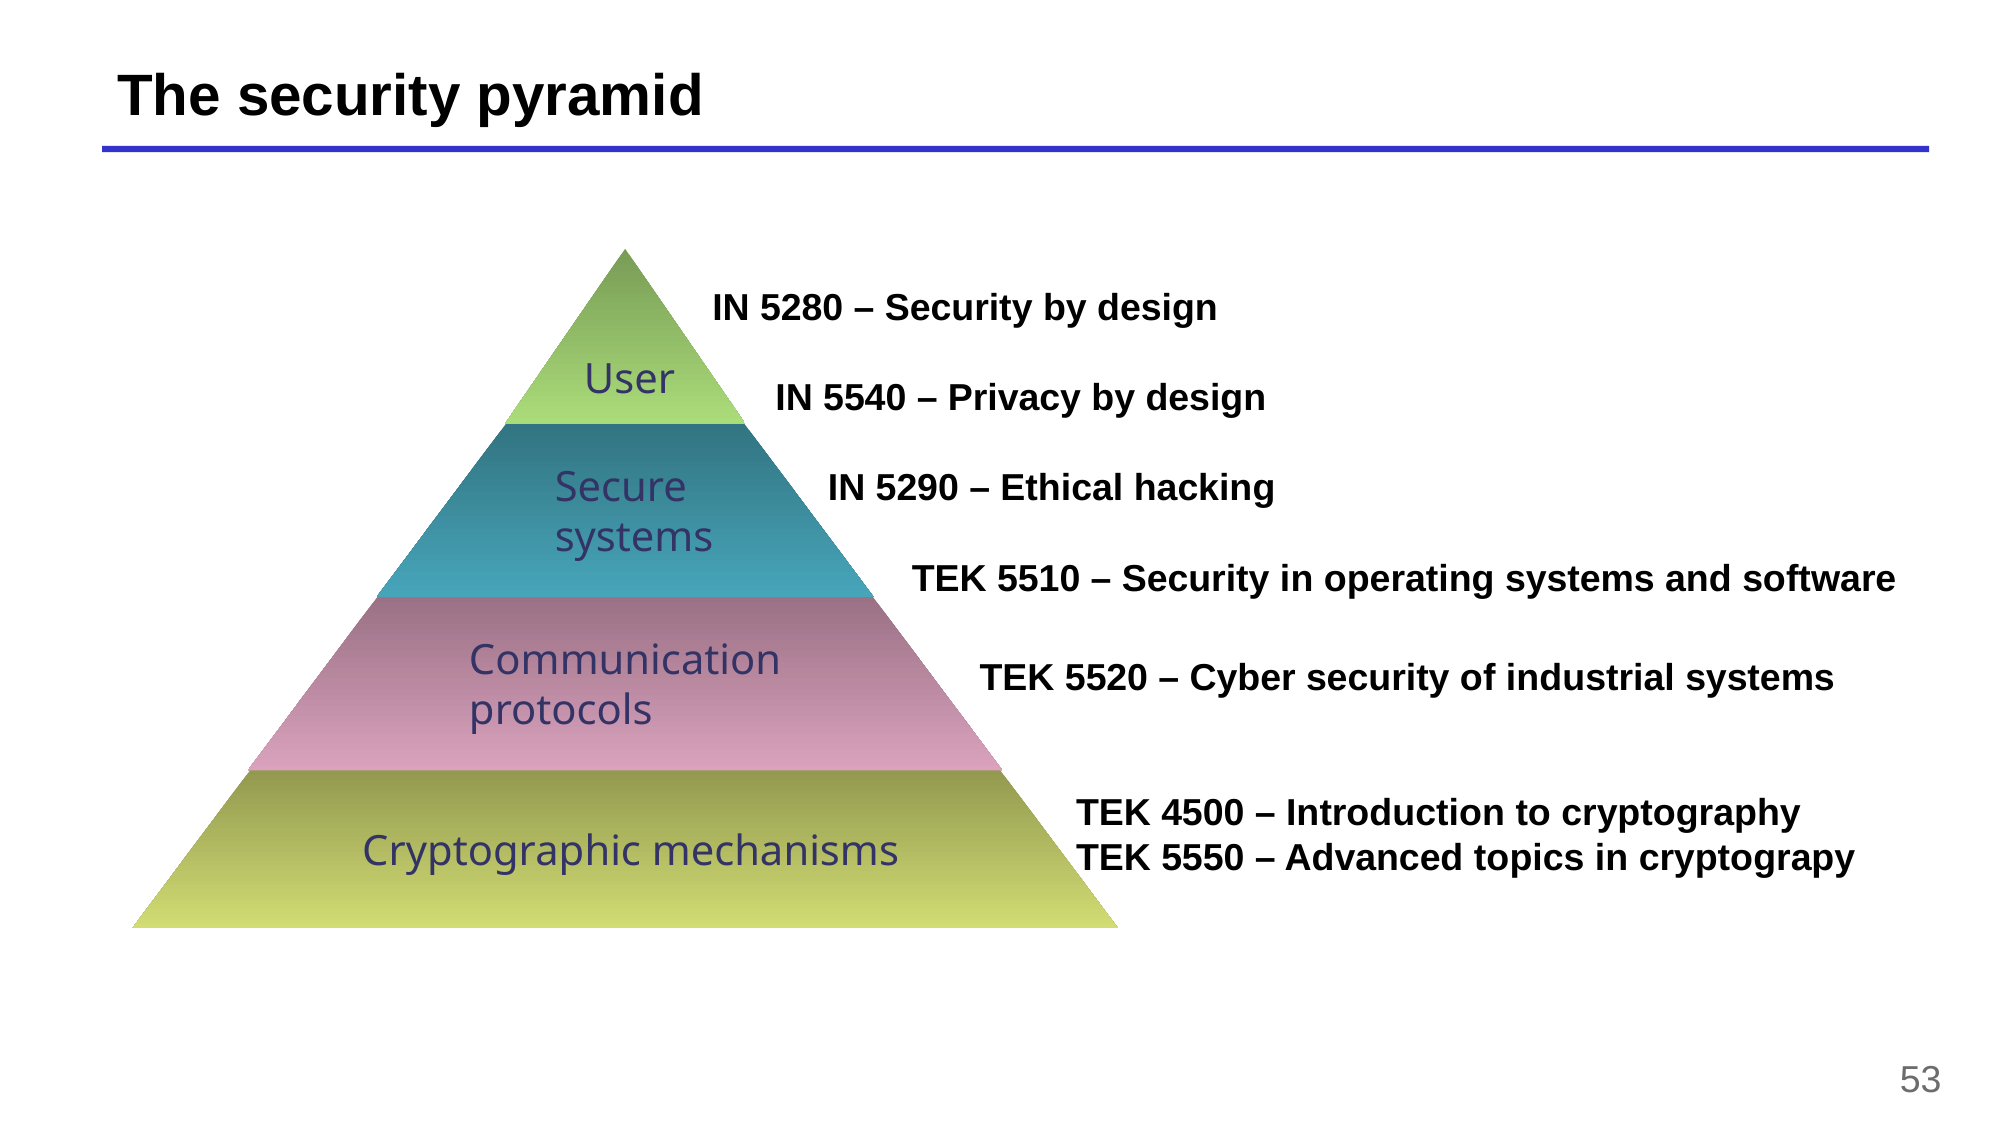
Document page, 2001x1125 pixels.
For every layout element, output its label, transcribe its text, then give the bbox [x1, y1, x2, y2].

text_box IN 5280 – Security by design IN 5540 – Privacy by design IN 5290 – Ethical hacking [697, 275, 1291, 561]
text_box TEK 5510 – Security in operating systems and software [897, 546, 1913, 652]
text_box User [569, 344, 690, 409]
slide_number 53 [1539, 1047, 1957, 1101]
text_box TEK 4500 – Introduction to cryptography TEK 5550 – Advanced topics in cryptograpy [1061, 780, 1871, 886]
text_box Communication protocols [454, 625, 797, 741]
title The security pyramid [102, 54, 1930, 130]
text_box Cryptographic mechanisms [347, 816, 915, 882]
text_box Secure systems [540, 452, 729, 567]
text_box [376, 424, 874, 597]
text_box [247, 597, 1003, 771]
text_box [132, 770, 1119, 929]
text_box [505, 248, 697, 424]
text_box TEK 5520 – Cyber security of industrial systems [964, 645, 1851, 706]
